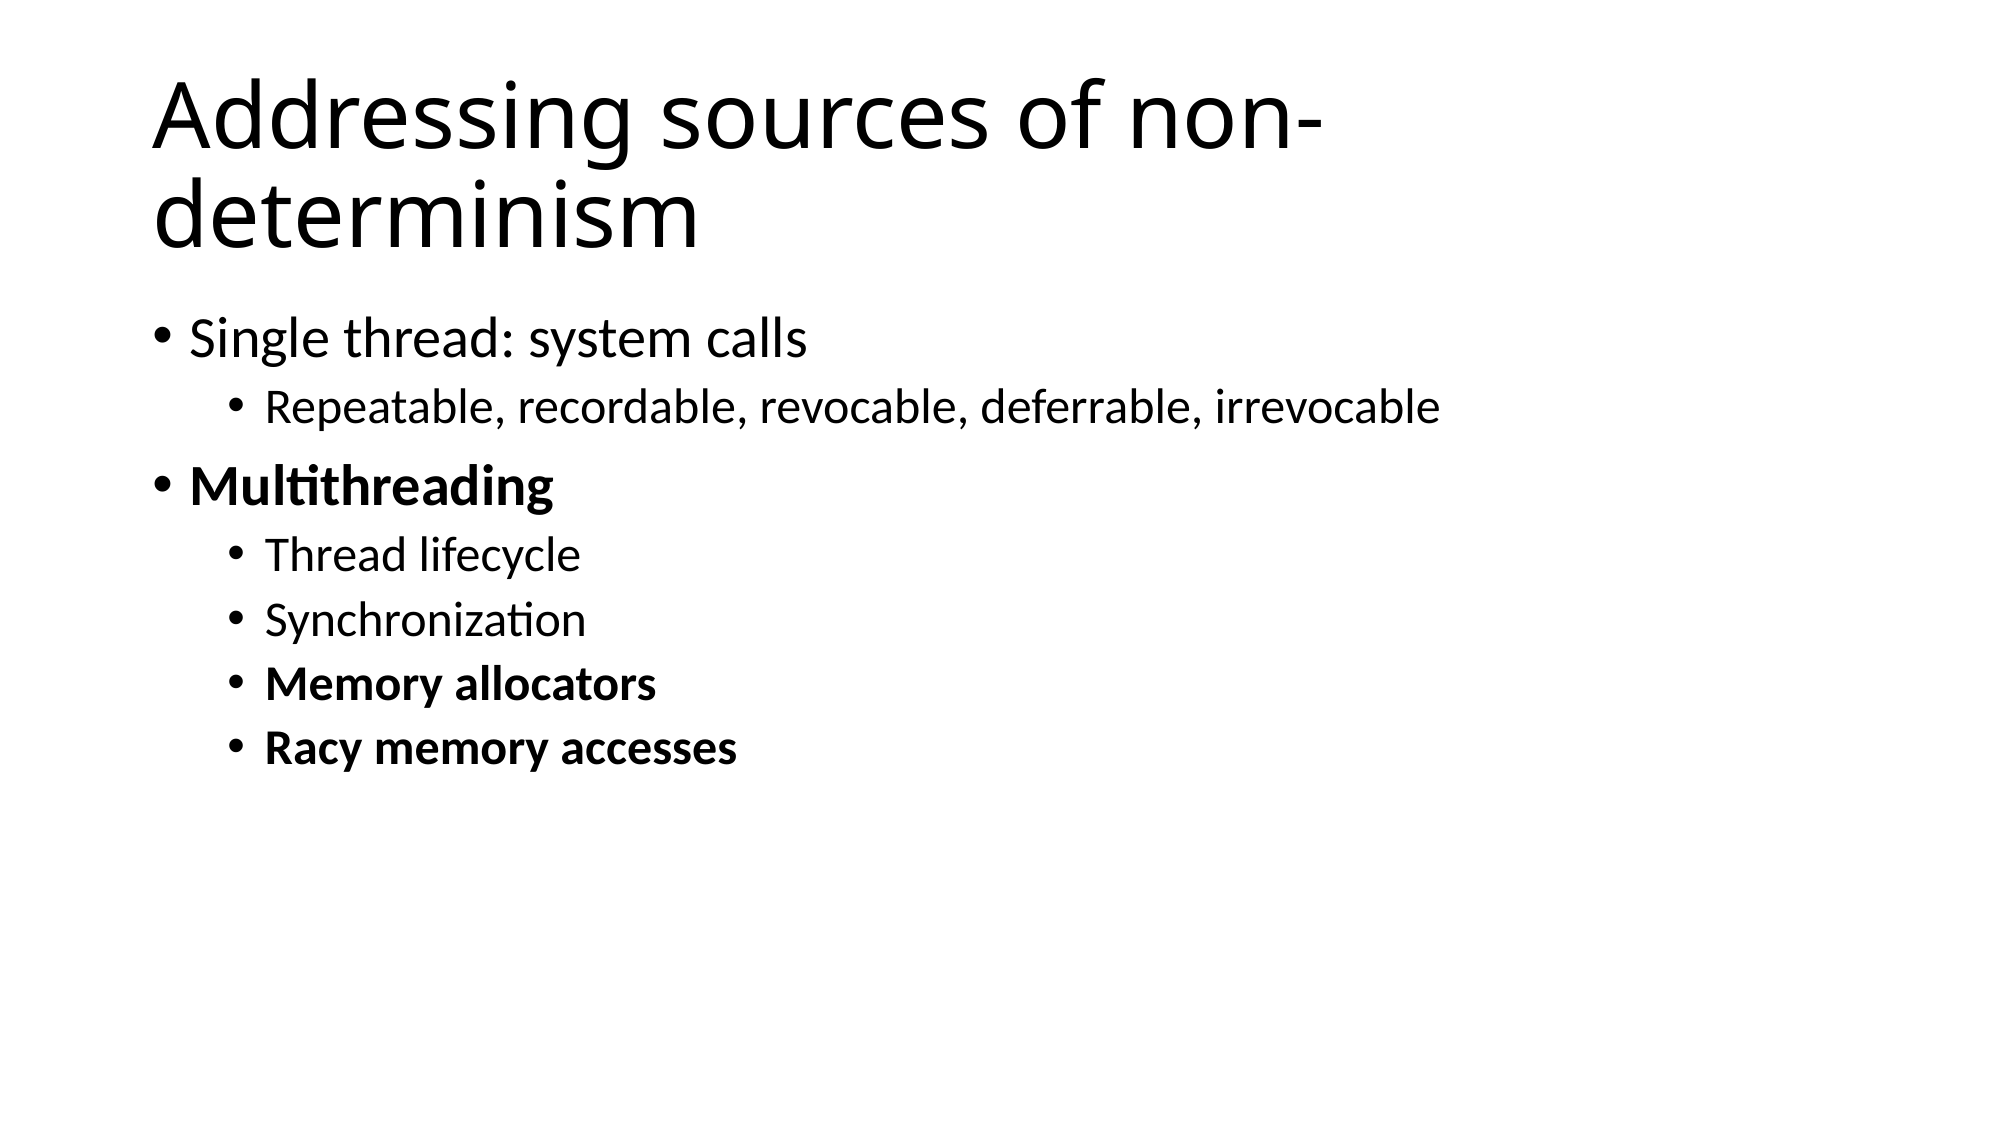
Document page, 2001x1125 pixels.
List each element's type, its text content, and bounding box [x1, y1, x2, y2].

title Addressing sources of non-determinism [137, 59, 1863, 278]
list Single thread: system calls Repeatable, recordable, revocable, deferrable, irrevocable Multithreading Thread lifecycle Synchronization Memory allocators Racy memory accesses [137, 299, 1863, 1014]
